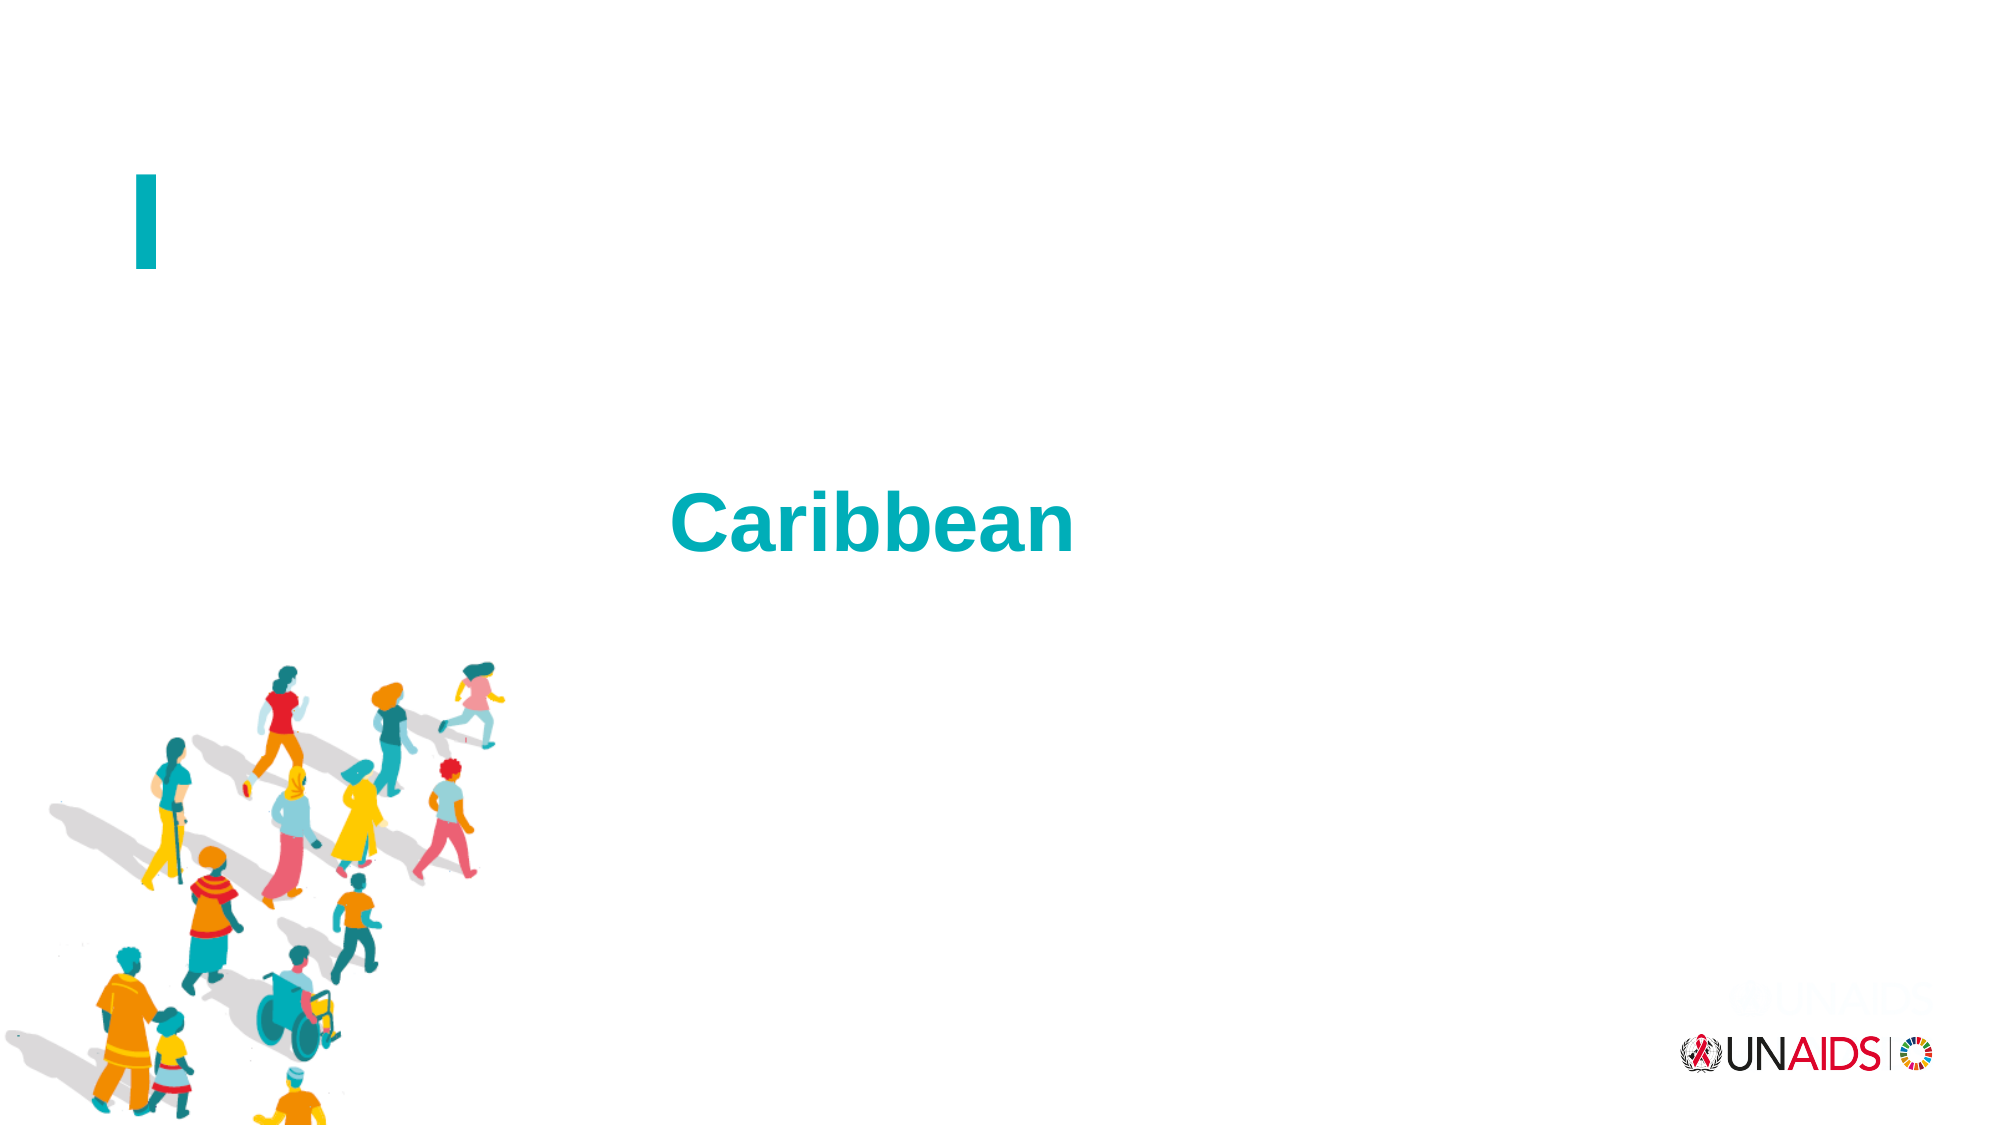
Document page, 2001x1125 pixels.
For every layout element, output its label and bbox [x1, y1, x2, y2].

picture [0, 633, 514, 1125]
picture [1680, 1034, 1933, 1073]
text_box [44, 154, 1933, 1027]
